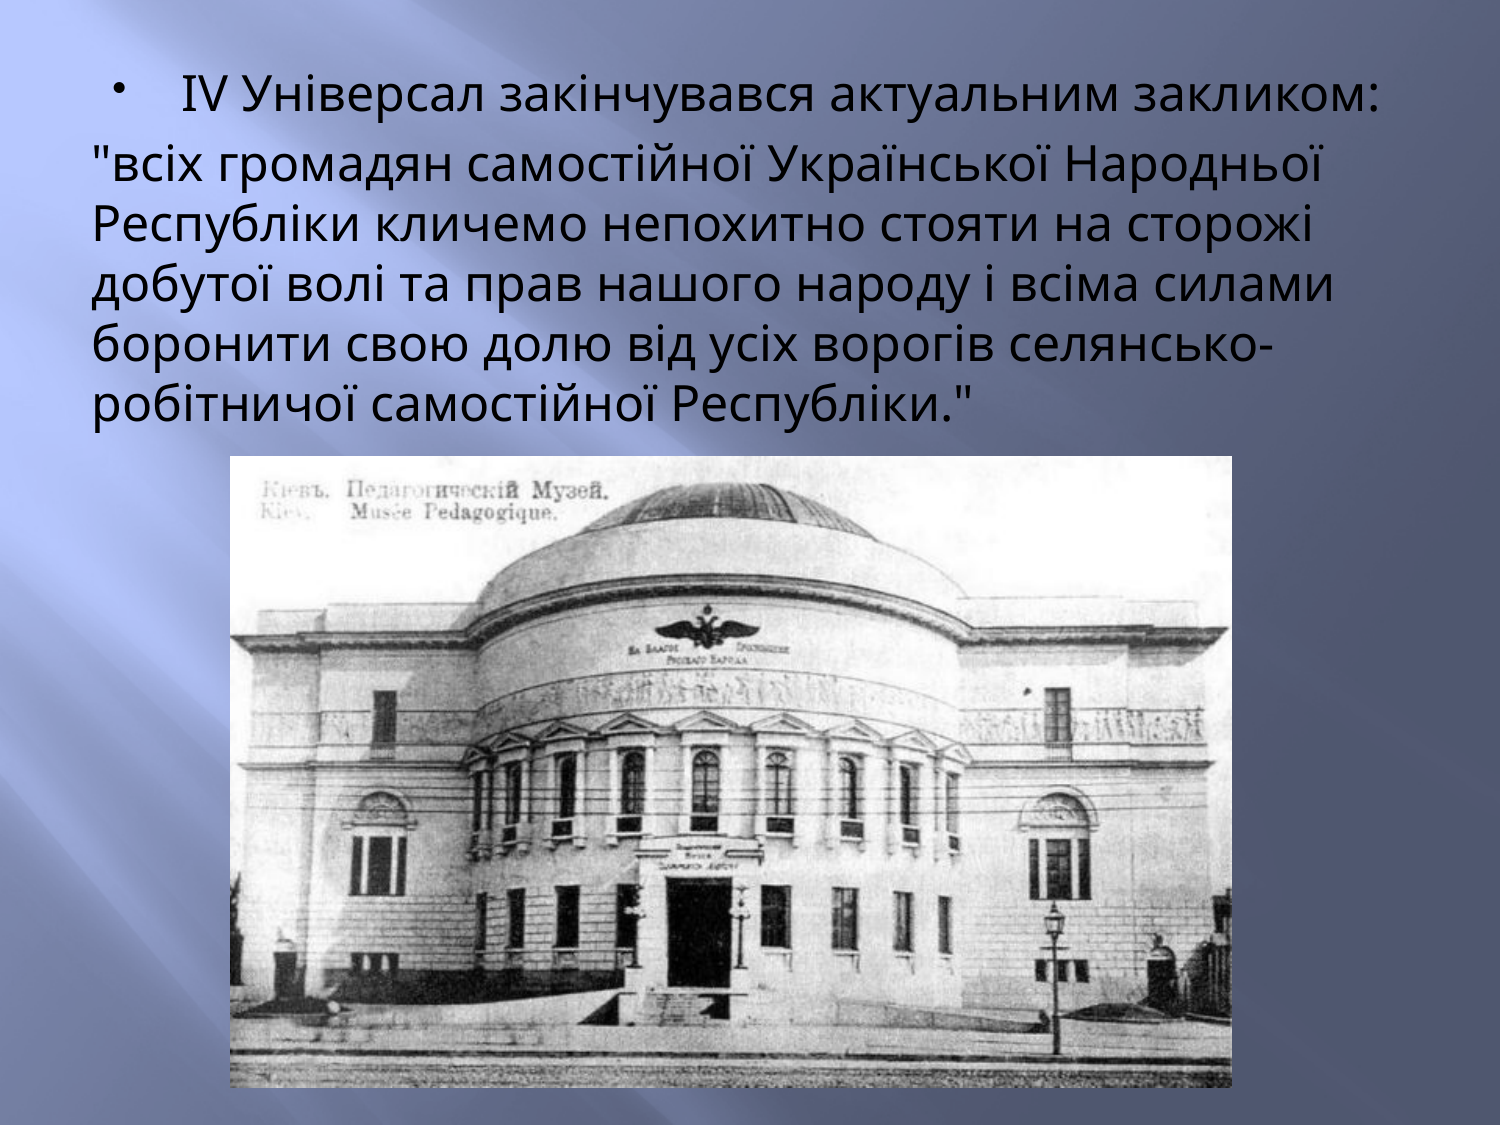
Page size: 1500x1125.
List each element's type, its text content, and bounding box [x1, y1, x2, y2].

list IV Універсал закінчувався актуальним закликом: "всіх громадян самостійної Української Народньої Республіки кличемо непохитно стояти на сторожі добутої волі та прав нашого народу і всіма силами боронити свою долю від усіх ворогів селянсько-робітничої самостійної Республіки." [76, 54, 1427, 468]
picture [229, 455, 1232, 1088]
